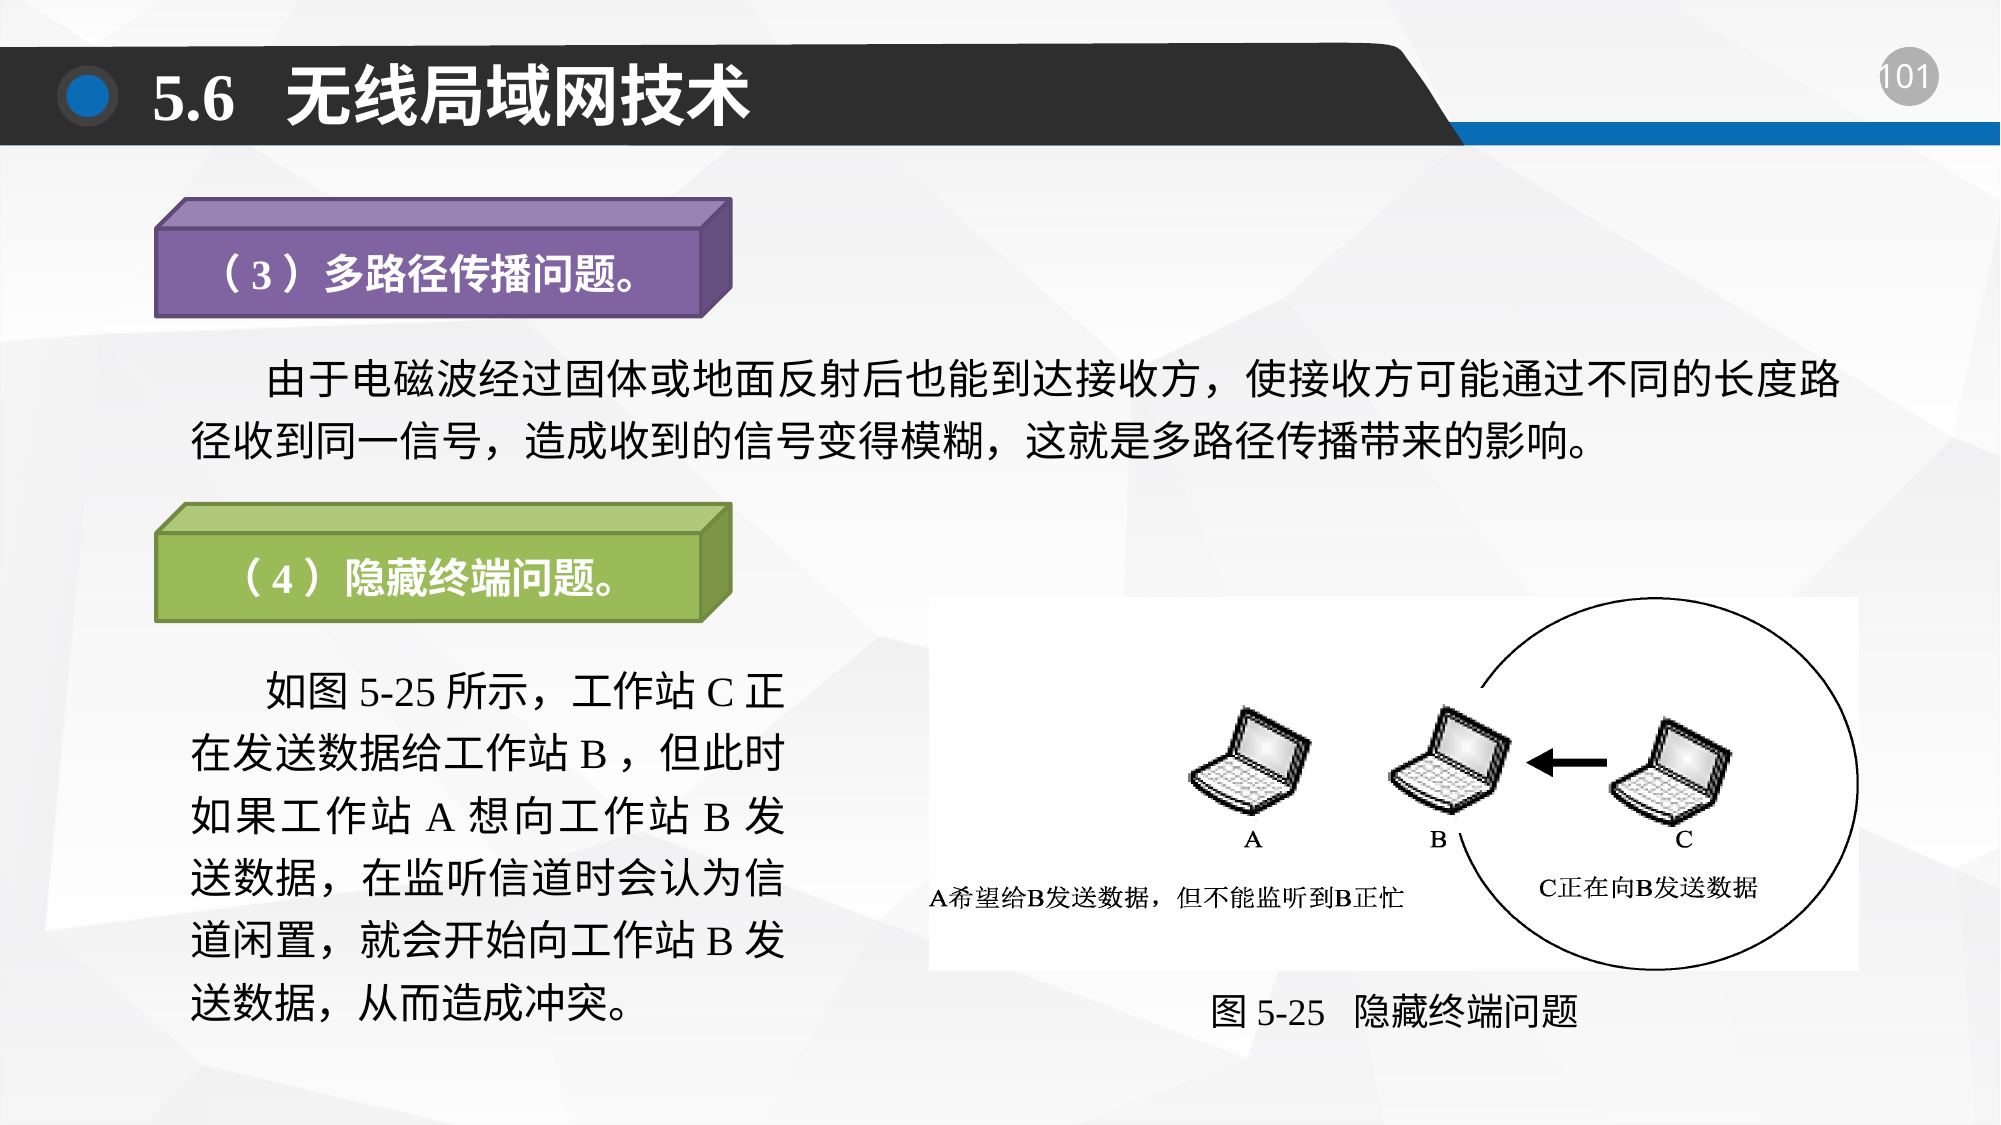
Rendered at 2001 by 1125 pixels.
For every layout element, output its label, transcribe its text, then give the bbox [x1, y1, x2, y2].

picture [0, 0, 2001, 1125]
text_box 5.6 无线局域网技术 [137, 42, 1317, 156]
text_box （3）多路径传播问题。 [154, 197, 733, 319]
text_box （4）隐藏终端问题。 [154, 501, 733, 624]
text_box 由于电磁波经过固体或地面反射后也能到达接收方，使接收方可能通过不同的长度路径收到同一信号，造成收到的信号变得模糊，这就是多路径传播带来的影响。 [175, 332, 1856, 473]
text_box 如图5-25所示，工作站C正在发送数据给工作站B，但此时如果工作站A想向工作站B发送数据，在监听信道时会认为信道闲置，就会开始向工作站B发送数据，从而造成冲突。 [175, 644, 801, 1035]
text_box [929, 597, 1860, 1034]
